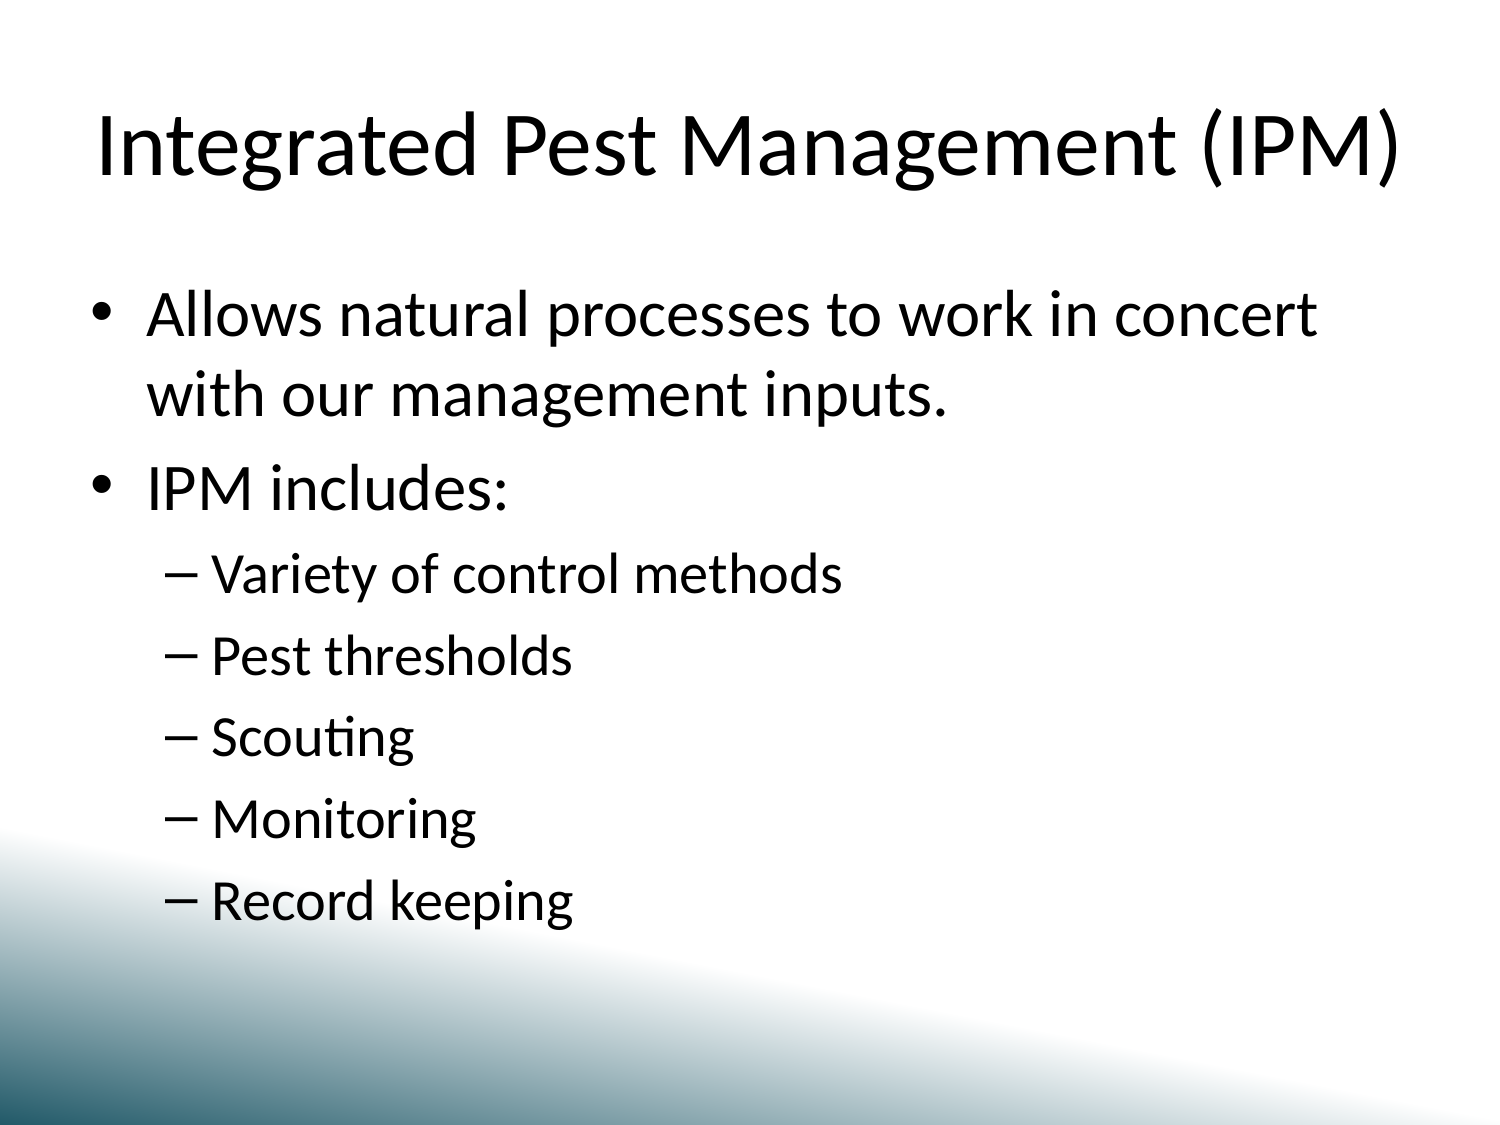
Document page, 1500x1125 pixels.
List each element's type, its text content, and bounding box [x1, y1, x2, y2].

list Allows natural processes to work in concert with our management inputs. IPM includes: Variety of control methods Pest thresholds Scouting Monitoring Record keeping [75, 262, 1425, 1005]
title Integrated Pest Management (IPM) [75, 45, 1425, 233]
